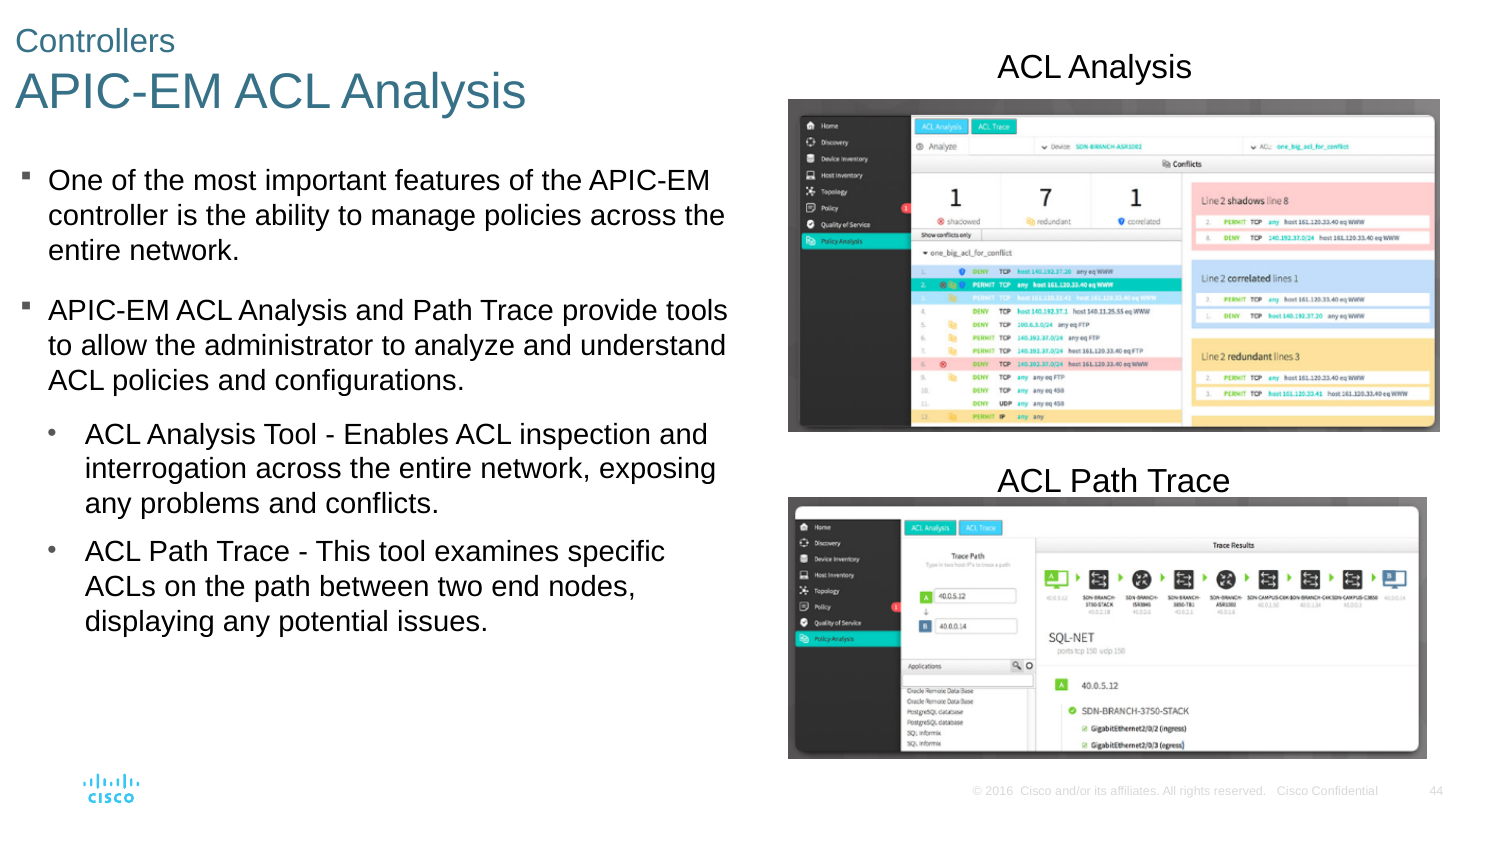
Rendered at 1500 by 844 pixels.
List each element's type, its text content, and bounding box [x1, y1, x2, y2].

text_box ACL Path Trace [982, 452, 1269, 496]
text_box One of the most important features of the APIC-EM controller is the ability to manage policies across the entire network. APIC-EM ACL Analysis and Path Trace provide tools to allow the administrator to analyze and understand ACL policies and configurations. ACL Analysis Tool - Enables ACL inspection and interrogation across the entire network, exposing any problems and conflicts. ACL Path Trace - This tool examines specific ACLs on the path between two end nodes, displaying any potential issues. [5, 153, 750, 645]
picture [788, 497, 1427, 759]
title Controllers APIC-EM ACL Analysis [0, 6, 1500, 131]
picture [788, 99, 1440, 433]
text_box ACL Analysis [982, 38, 1246, 93]
